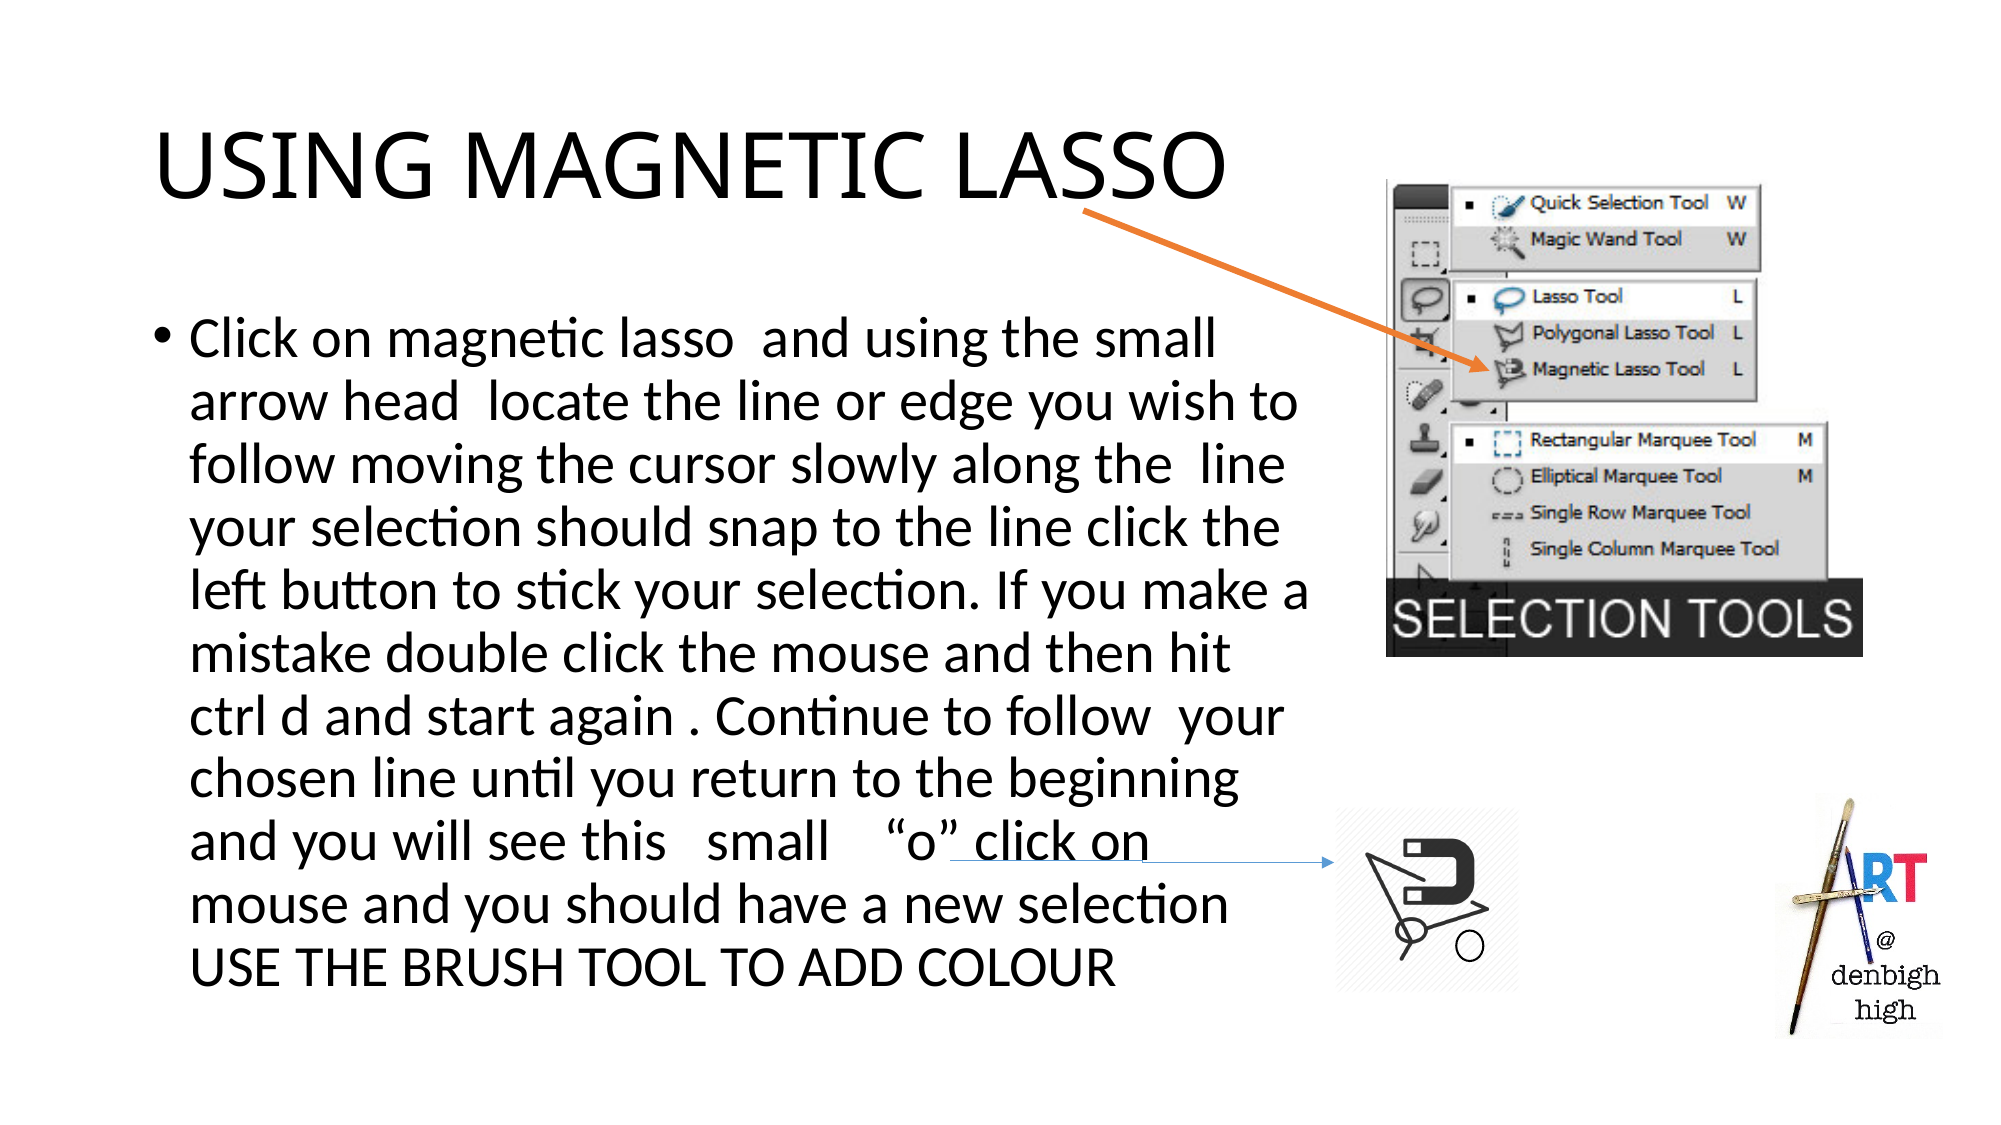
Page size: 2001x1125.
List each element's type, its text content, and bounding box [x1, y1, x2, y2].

picture [1334, 806, 1520, 993]
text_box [1083, 210, 1490, 371]
picture [1775, 793, 1943, 1039]
title USING MAGNETIC LASSO [137, 59, 1863, 278]
list Click on magnetic lasso and using the small arrow head locate the line or edge you wish to follow moving the cursor slowly along the line your selection should snap to the line click the left button to stick your selection. If you make a mistake double click the mouse and then hit ctrl d and start again . Continue to follow your chosen line until you return to the beginning and you will see this small “o” click on mouse and you should have a new selection USE THE BRUSH TOOL TO ADD COLOUR [137, 299, 1335, 1014]
picture [1385, 179, 1863, 657]
